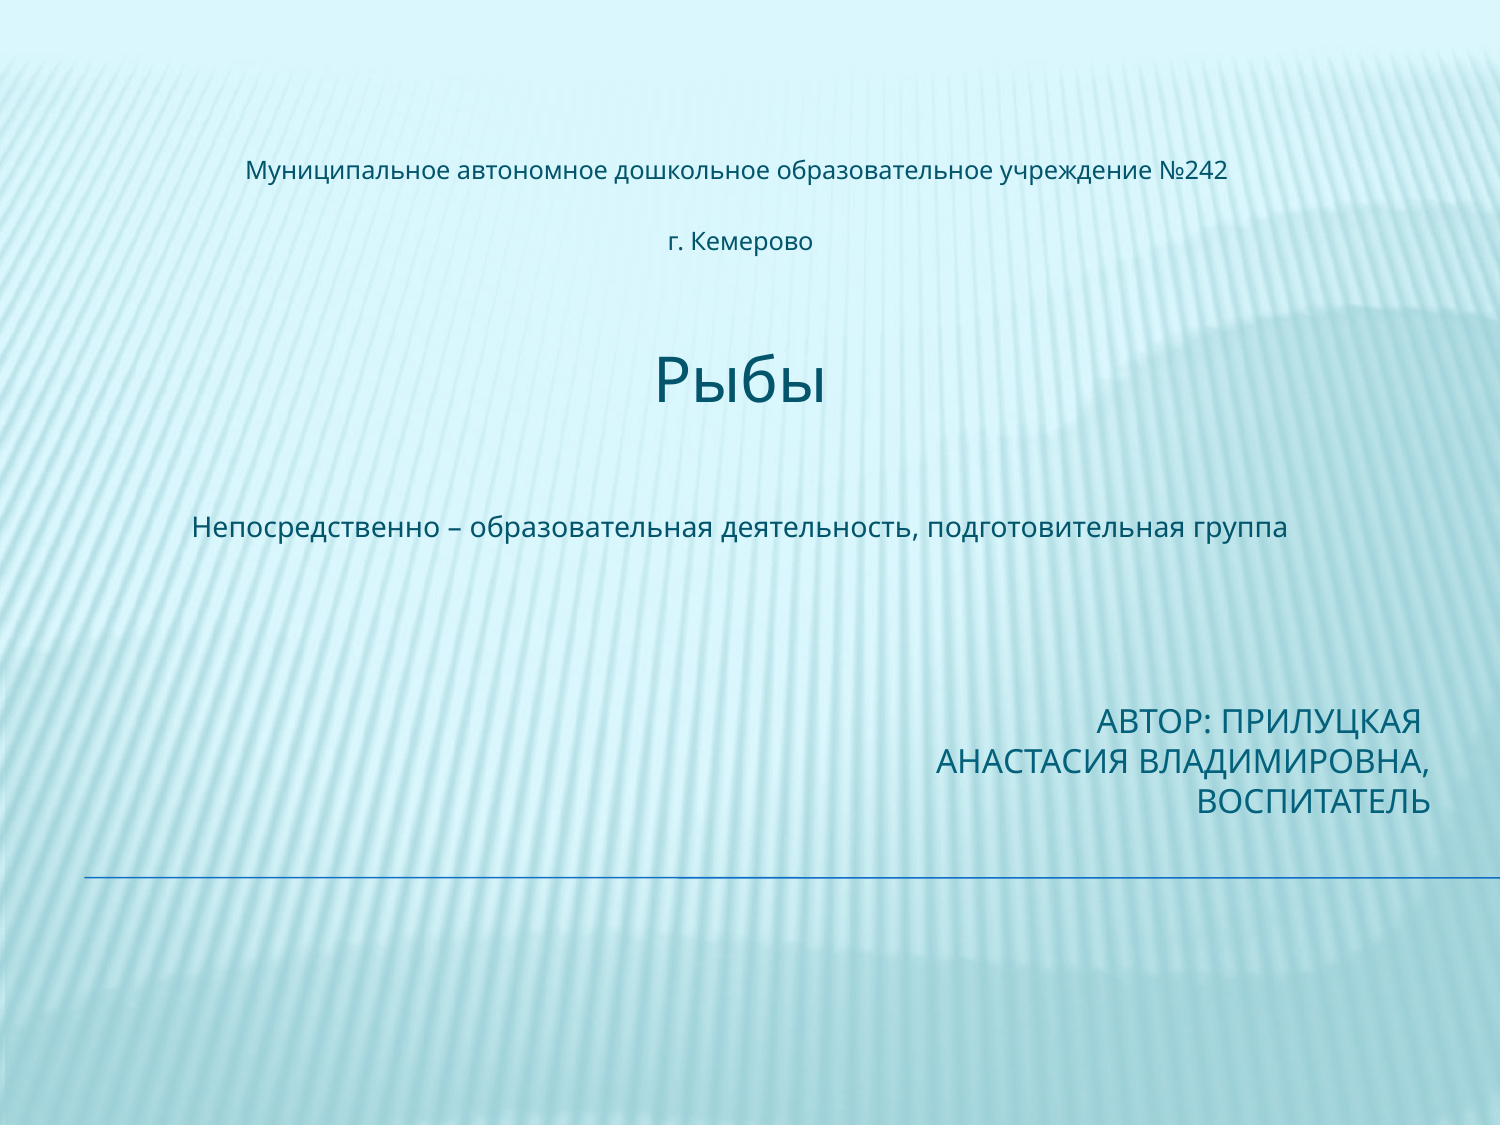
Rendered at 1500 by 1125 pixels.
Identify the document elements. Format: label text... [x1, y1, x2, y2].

title Автор: Прилуцкая Анастасия Владимировна, воспитатель [58, 363, 1447, 564]
subtitle Муниципальное автономное дошкольное образовательное учреждение №242 г. Кемерово Рыбы Непосредственно – образовательная деятельность, подготовительная группа [46, 117, 1435, 551]
